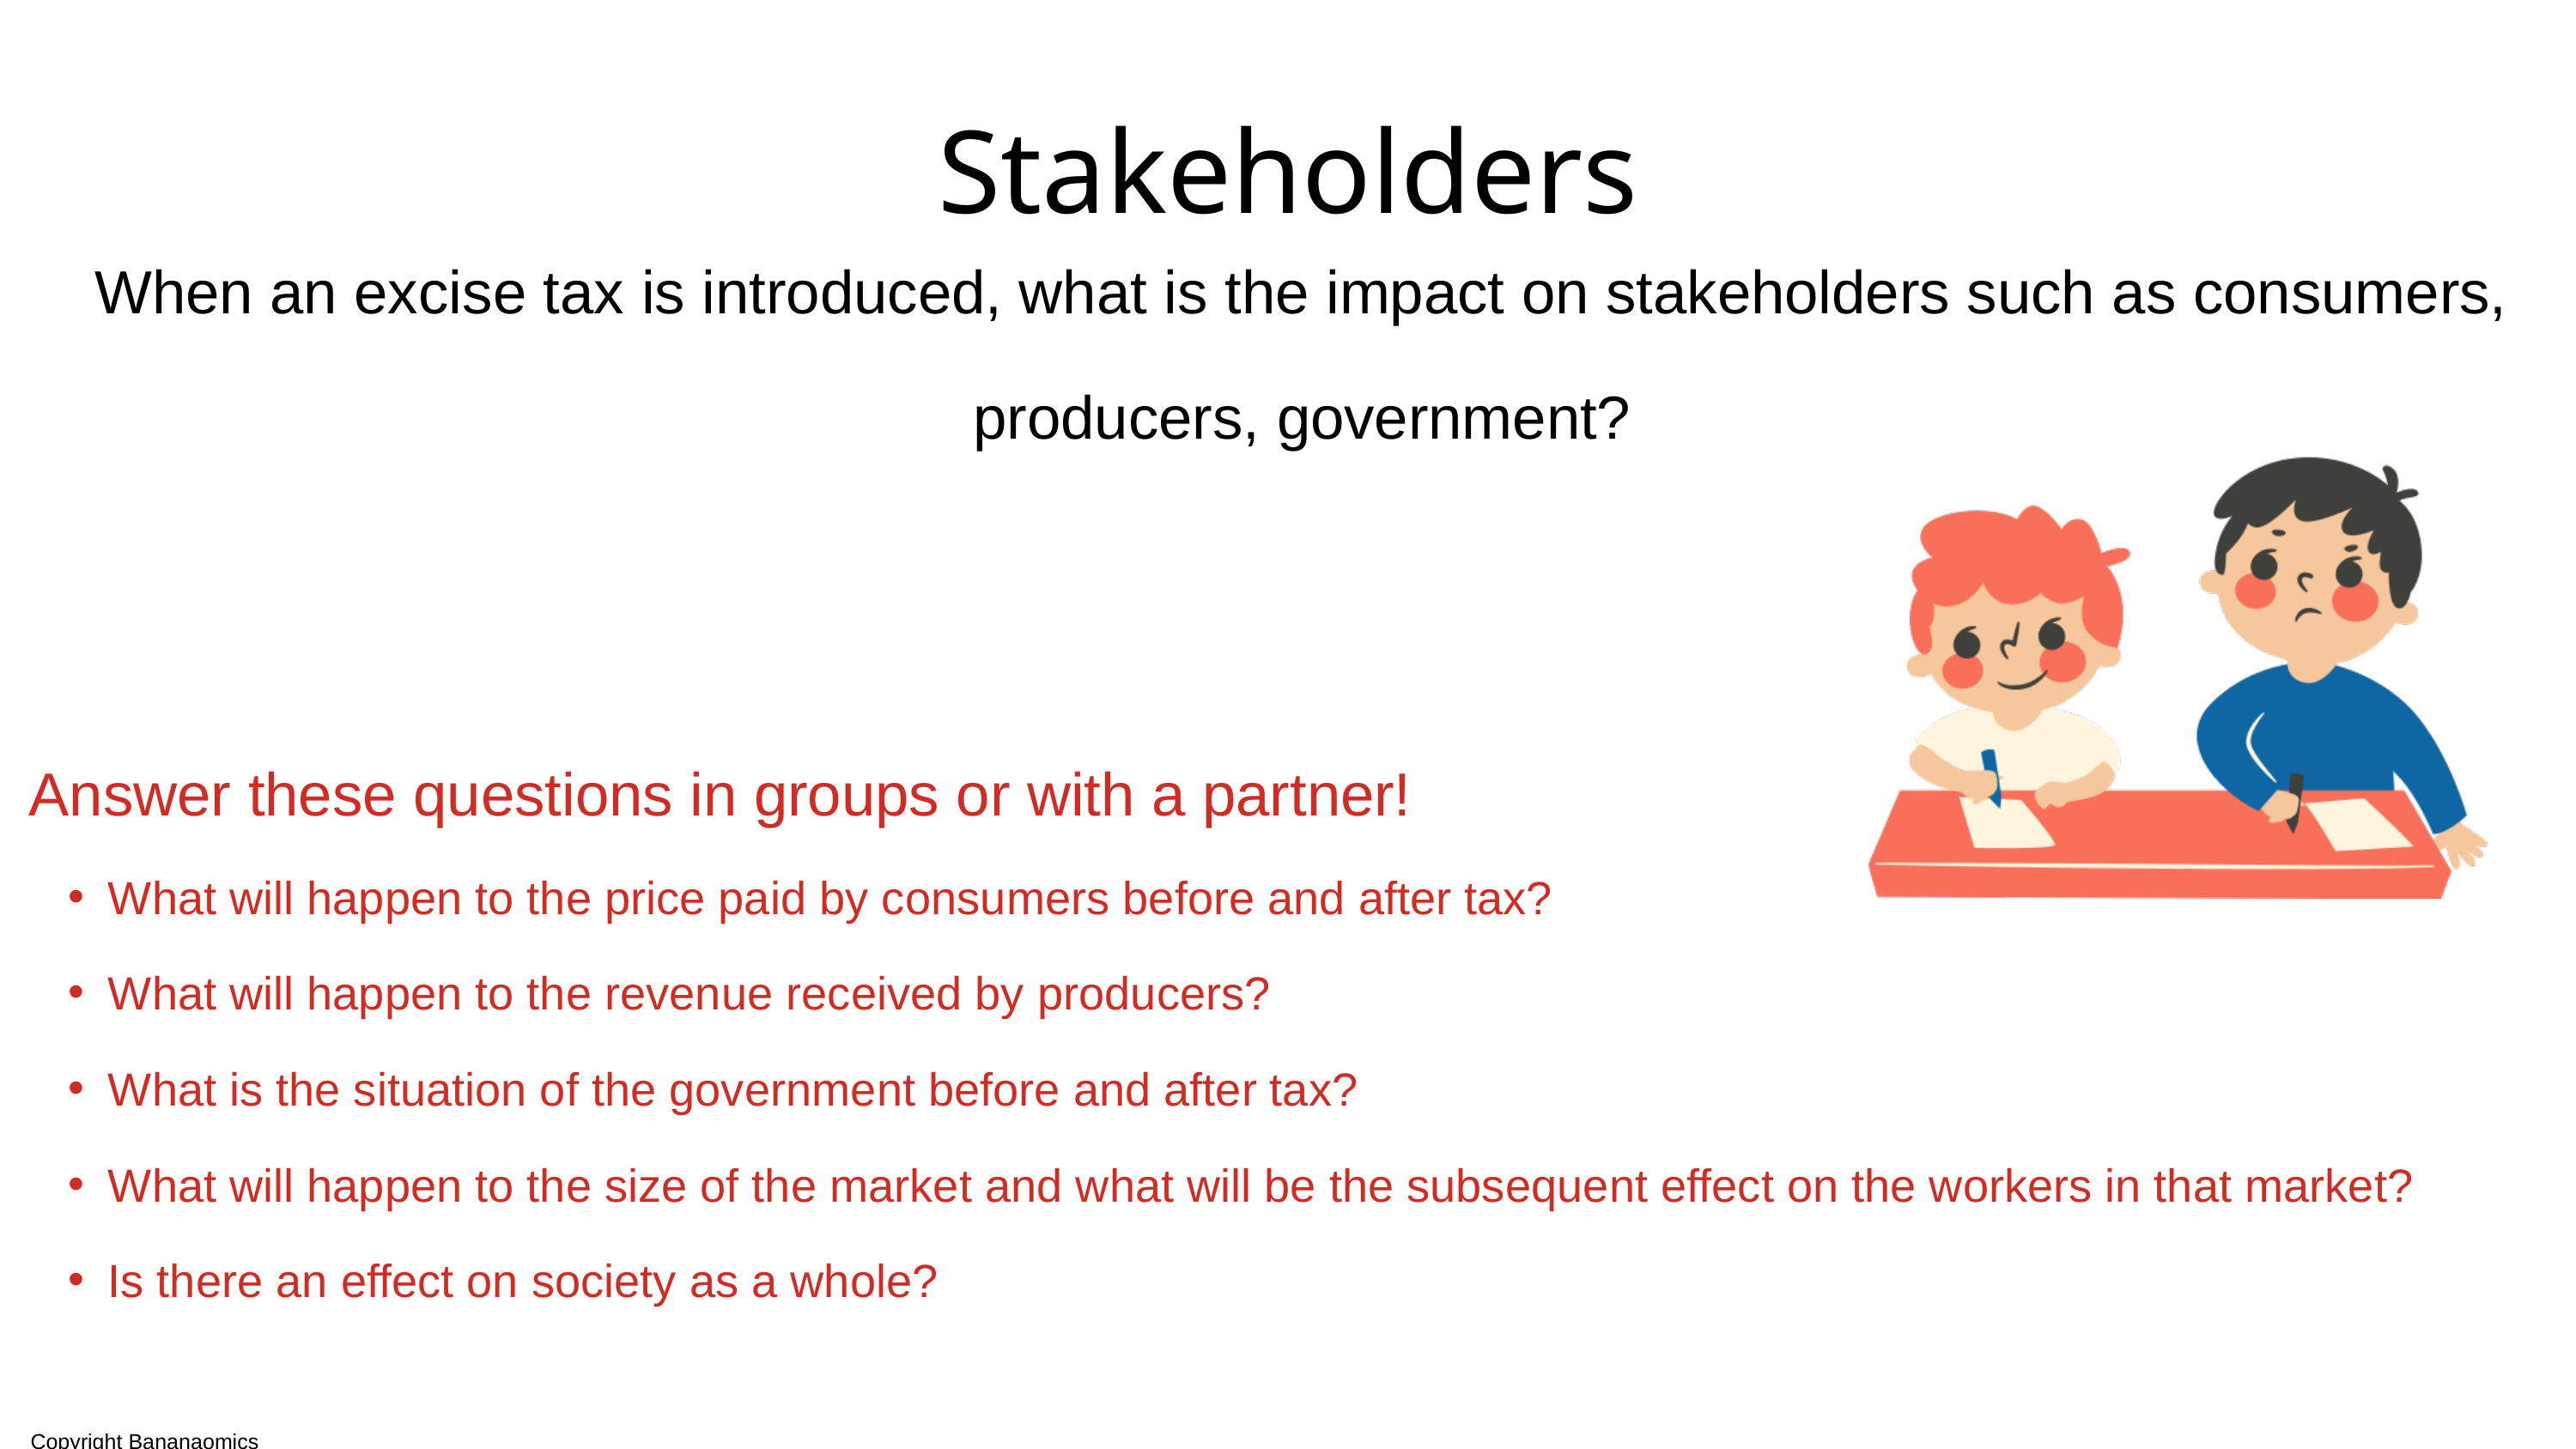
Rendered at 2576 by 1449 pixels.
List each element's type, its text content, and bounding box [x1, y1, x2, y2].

text_box Copyright Bananaomics [0, 1417, 553, 1449]
text_box When an excise tax is introduced, what is the impact on stakeholders such as consumers, producers, government? Answer these questions in groups or with a partner! What will happen to the price paid by consumers before and after tax? What will happen to the revenue received by producers? What is the situation of the government before and after tax? What will happen to the size of the market and what will be the subsequent effect on the workers in that market? Is there an effect on society as a whole? [28, 200, 2576, 1449]
picture [1868, 452, 2491, 899]
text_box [84, 110, 2491, 305]
